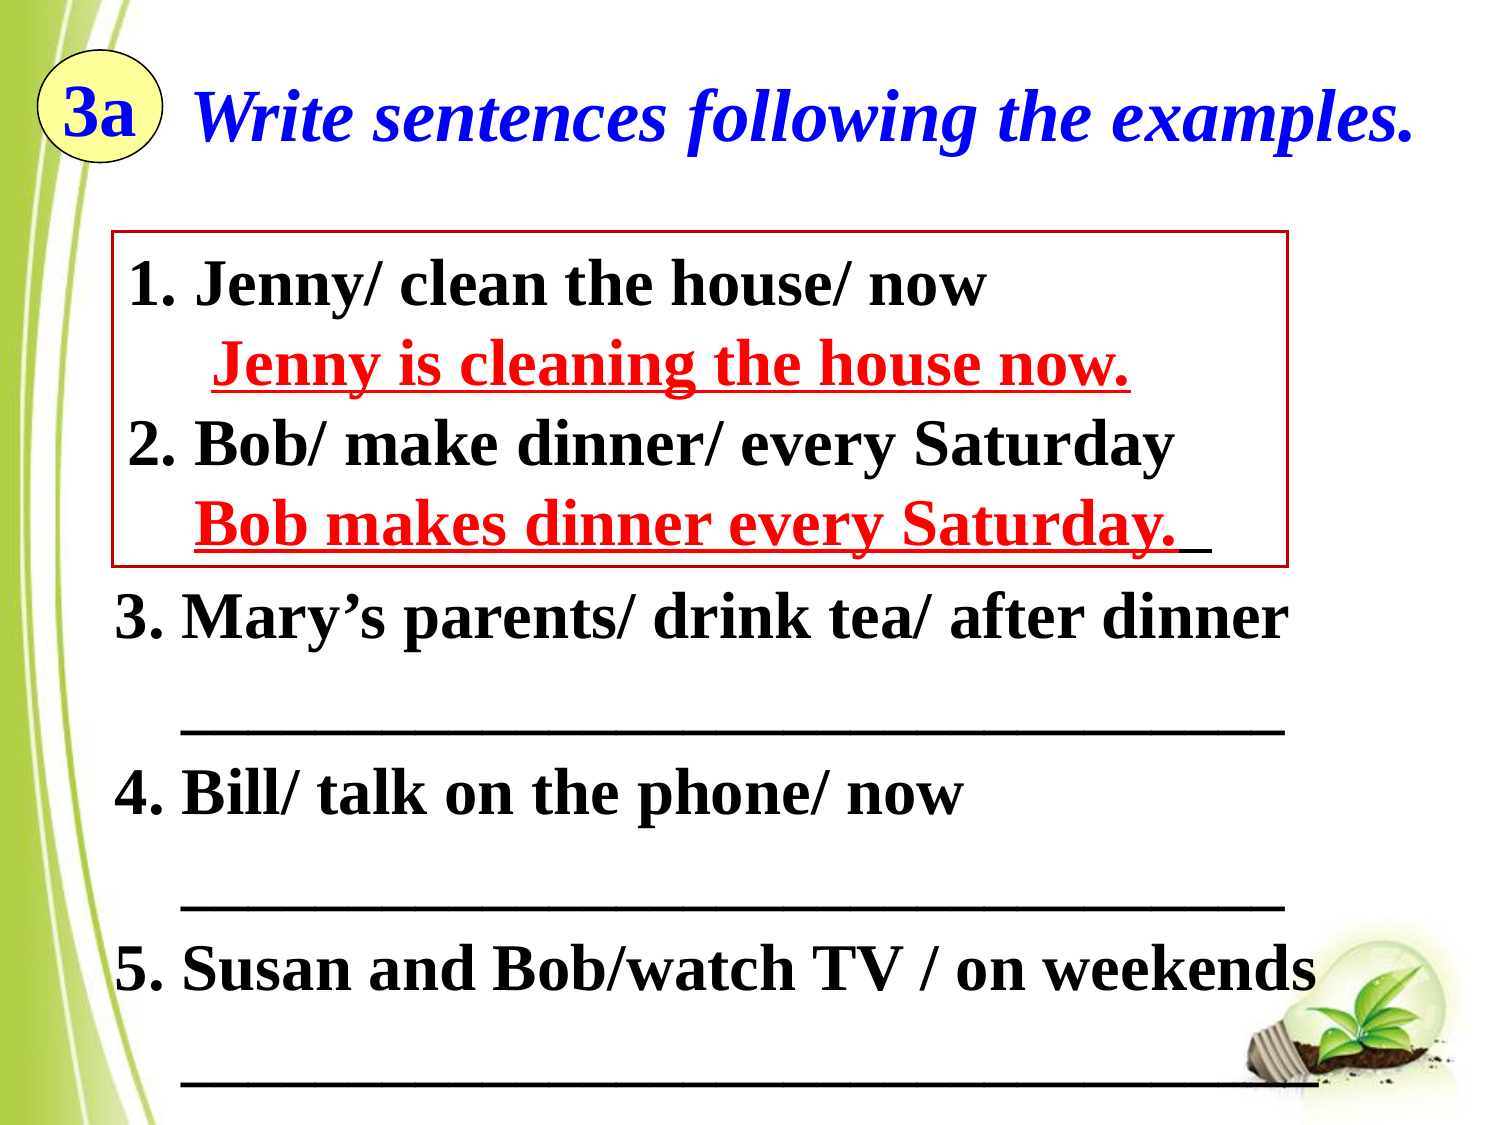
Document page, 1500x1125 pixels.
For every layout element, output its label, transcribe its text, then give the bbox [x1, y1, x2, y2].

text_box 3. Mary’s parents/ drink tea/ after dinner _________________________________ 4. Bill/ talk on the phone/ now _________________________________ 5. Susan and Bob/watch TV / on weekends __________________________________ [99, 556, 1350, 1100]
text_box 1. Jenny/ clean the house/ now Jenny is cleaning the house now. 2. Bob/ make dinner/ every Saturday Bob makes dinner every Saturday. [112, 231, 1288, 567]
text_box Write sentences following the examples. [174, 49, 1475, 164]
picture [0, 0, 1500, 1125]
text_box 3a [37, 49, 163, 163]
